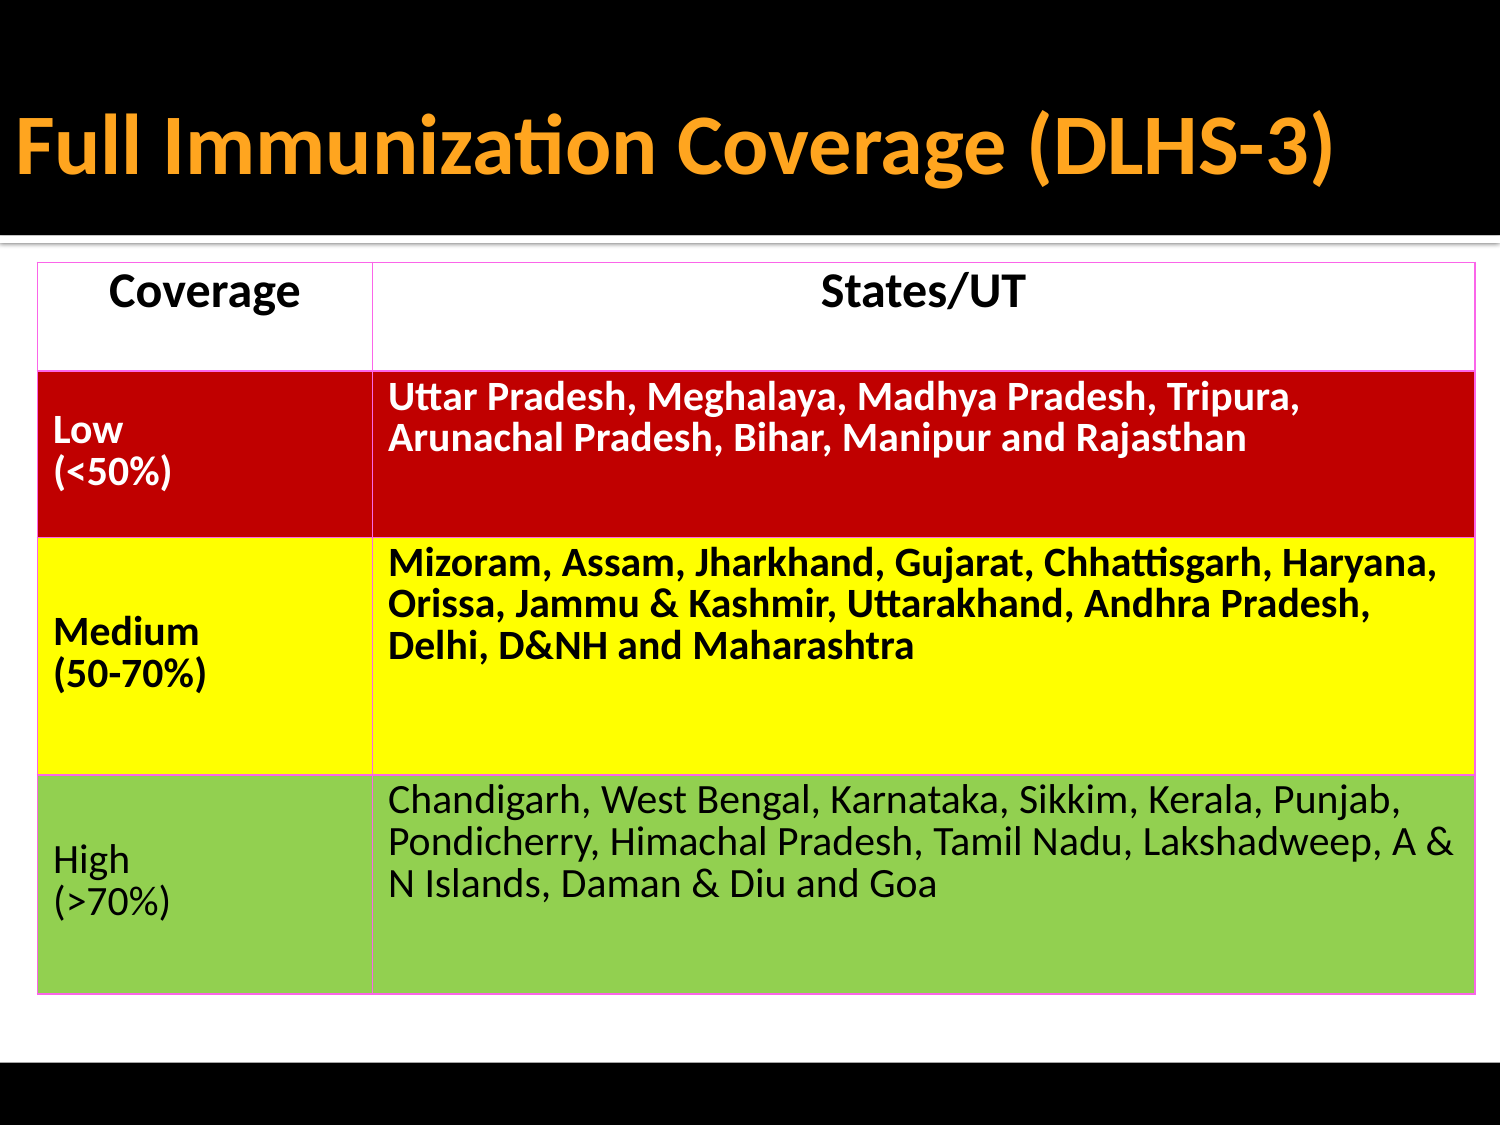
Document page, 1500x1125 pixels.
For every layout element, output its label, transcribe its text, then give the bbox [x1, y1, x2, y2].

table_cell Chandigarh, West Bengal, Karnataka, Sikkim, Kerala, Punjab, Pondicherry, Himachal Pradesh, Tamil Nadu, Lakshadweep, A & N Islands, Daman & Diu and Goa [373, 776, 1474, 993]
table_header Coverage [38, 263, 372, 370]
table_cell Mizoram, Assam, Jharkhand, Gujarat, Chhattisgarh, Haryana, Orissa, Jammu & Kashmir, Uttarakhand, Andhra Pradesh, Delhi, D&NH and Maharashtra [373, 538, 1474, 774]
table_cell Medium (50-70%) [38, 538, 372, 774]
title Full Immunization Coverage (DLHS-3) [0, 37, 1413, 243]
table_cell High (>70%) [38, 776, 372, 993]
table_cell Low (<50%) [38, 372, 372, 537]
footer [0, 1062, 1500, 1125]
table_header States/UT [373, 263, 1474, 370]
table_cell Uttar Pradesh, Meghalaya, Madhya Pradesh, Tripura, Arunachal Pradesh, Bihar, Manipur and Rajasthan [373, 372, 1474, 537]
